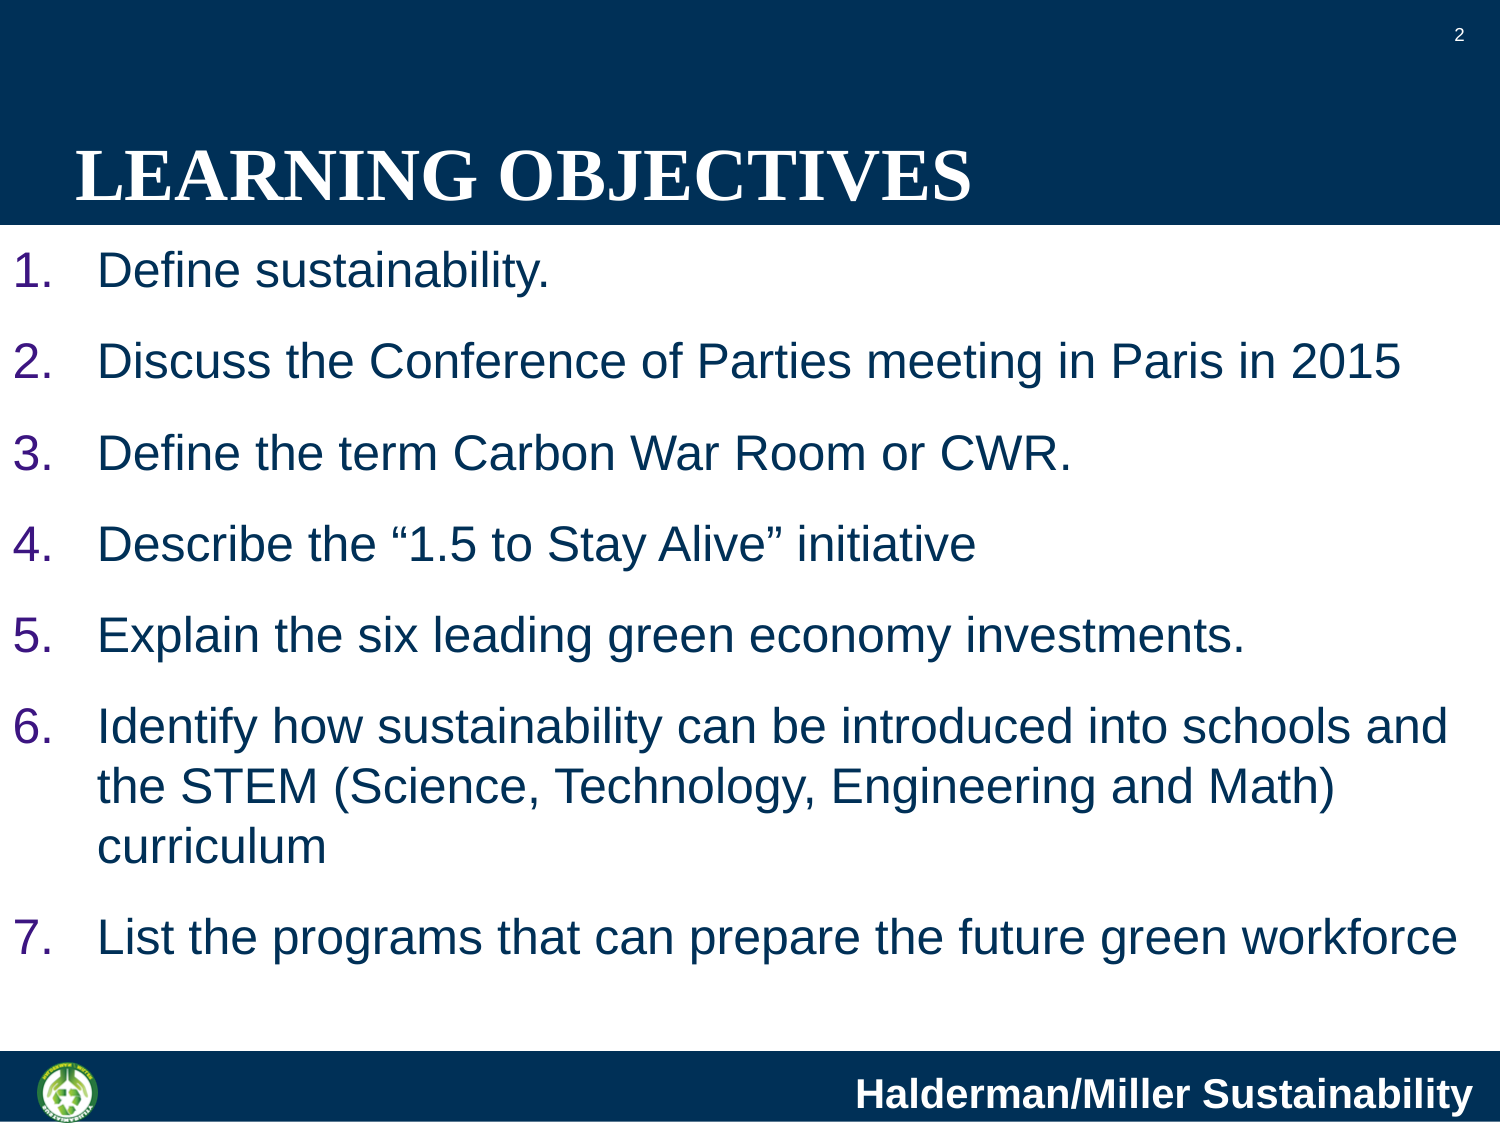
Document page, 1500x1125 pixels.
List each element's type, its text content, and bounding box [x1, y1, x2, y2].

title LEARNING OBJECTIVES [75, 35, 1425, 216]
picture [37, 1062, 98, 1123]
list Define sustainability. Discuss the Conference of Parties meeting in Paris in 2015 Define the term Carbon War Room or CWR. Describe the “1.5 to Stay Alive” initiative Explain the six leading green economy investments. Identify how sustainability can be introduced into schools and the STEM (Science, Technology, Engineering and Math) curriculum List the programs that can prepare the future green workforce [12, 237, 1475, 980]
slide_number 2 [1389, 18, 1480, 49]
